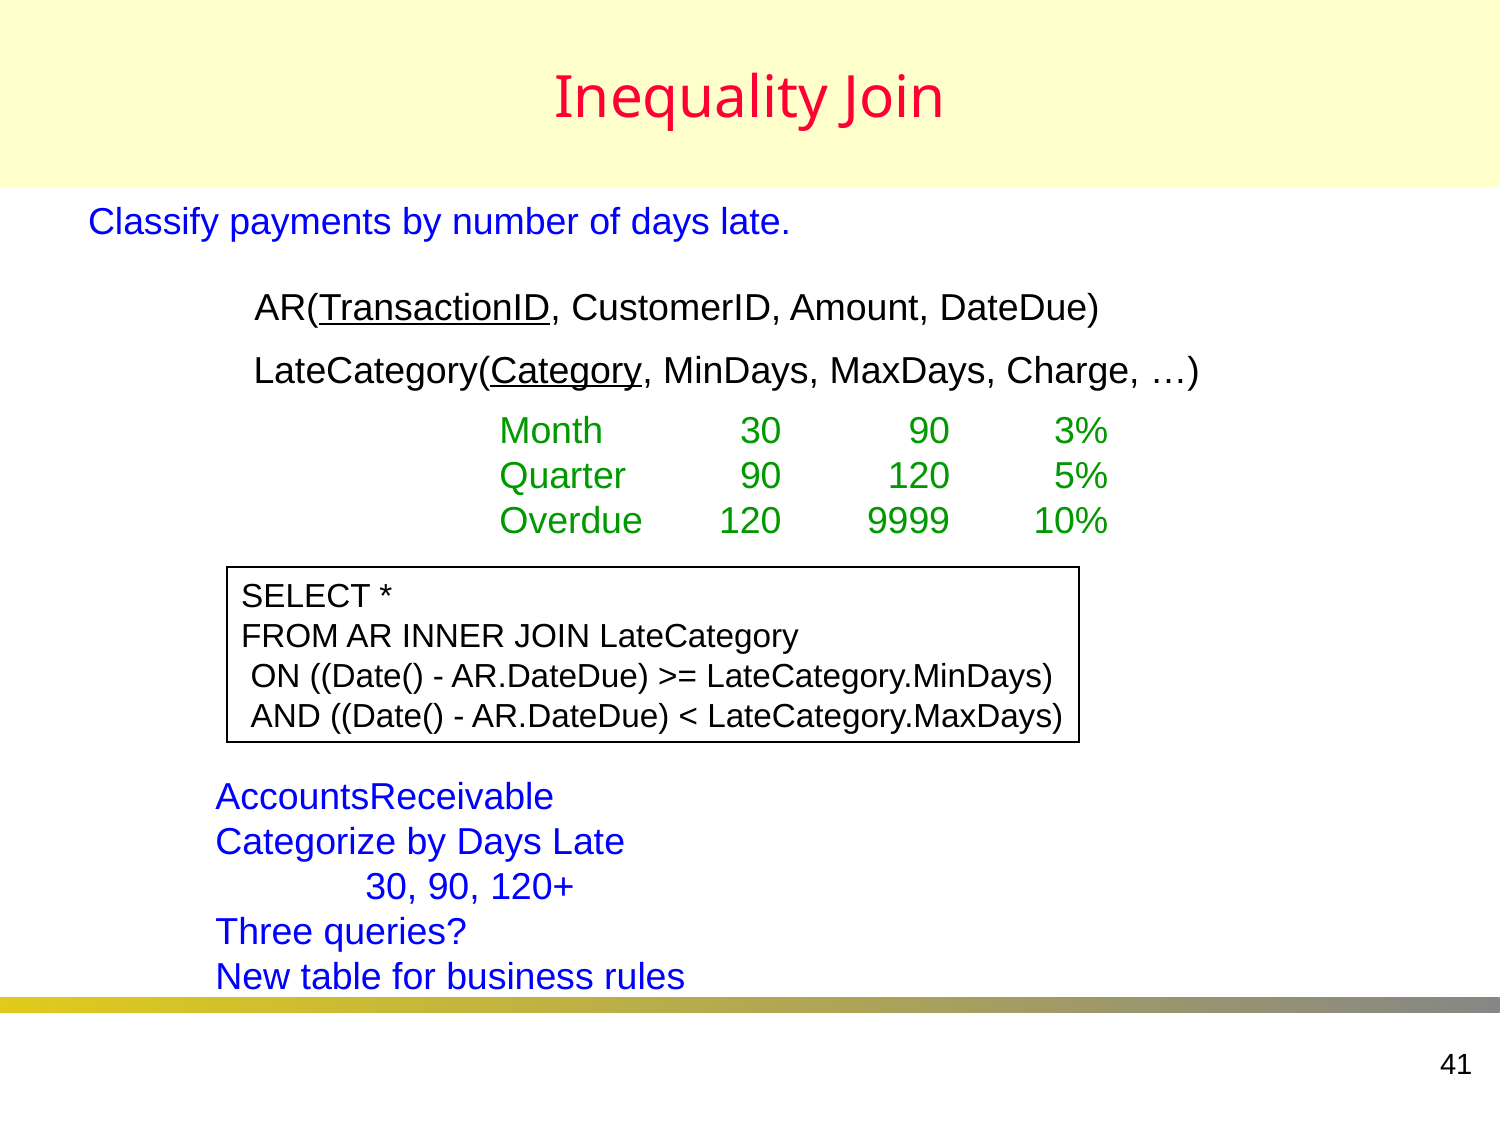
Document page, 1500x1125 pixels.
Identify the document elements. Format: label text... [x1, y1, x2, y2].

slide_number 41 [1174, 1024, 1488, 1101]
title Inequality Join [0, 0, 1500, 188]
text_box AccountsReceivable Categorize by Days Late 30, 90, 120+ Three queries? New table for business rules [200, 764, 1030, 1005]
text_box SELECT * FROM AR INNER JOIN LateCategory ON ((Date() - AR.DateDue) >= LateCategory.MinDays) AND ((Date() - AR.DateDue) < LateCategory.MaxDays) [226, 567, 1080, 742]
text_box Month 30 90 3% Quarter 90 120 5% Overdue 120 9999 10% [484, 398, 1223, 549]
text_box LateCategory(Category, MinDays, MaxDays, Charge, …) [238, 338, 1216, 399]
text_box AR(TransactionID, CustomerID, Amount, DateDue) [239, 275, 1115, 336]
text_box Classify payments by number of days late. [73, 189, 1348, 250]
